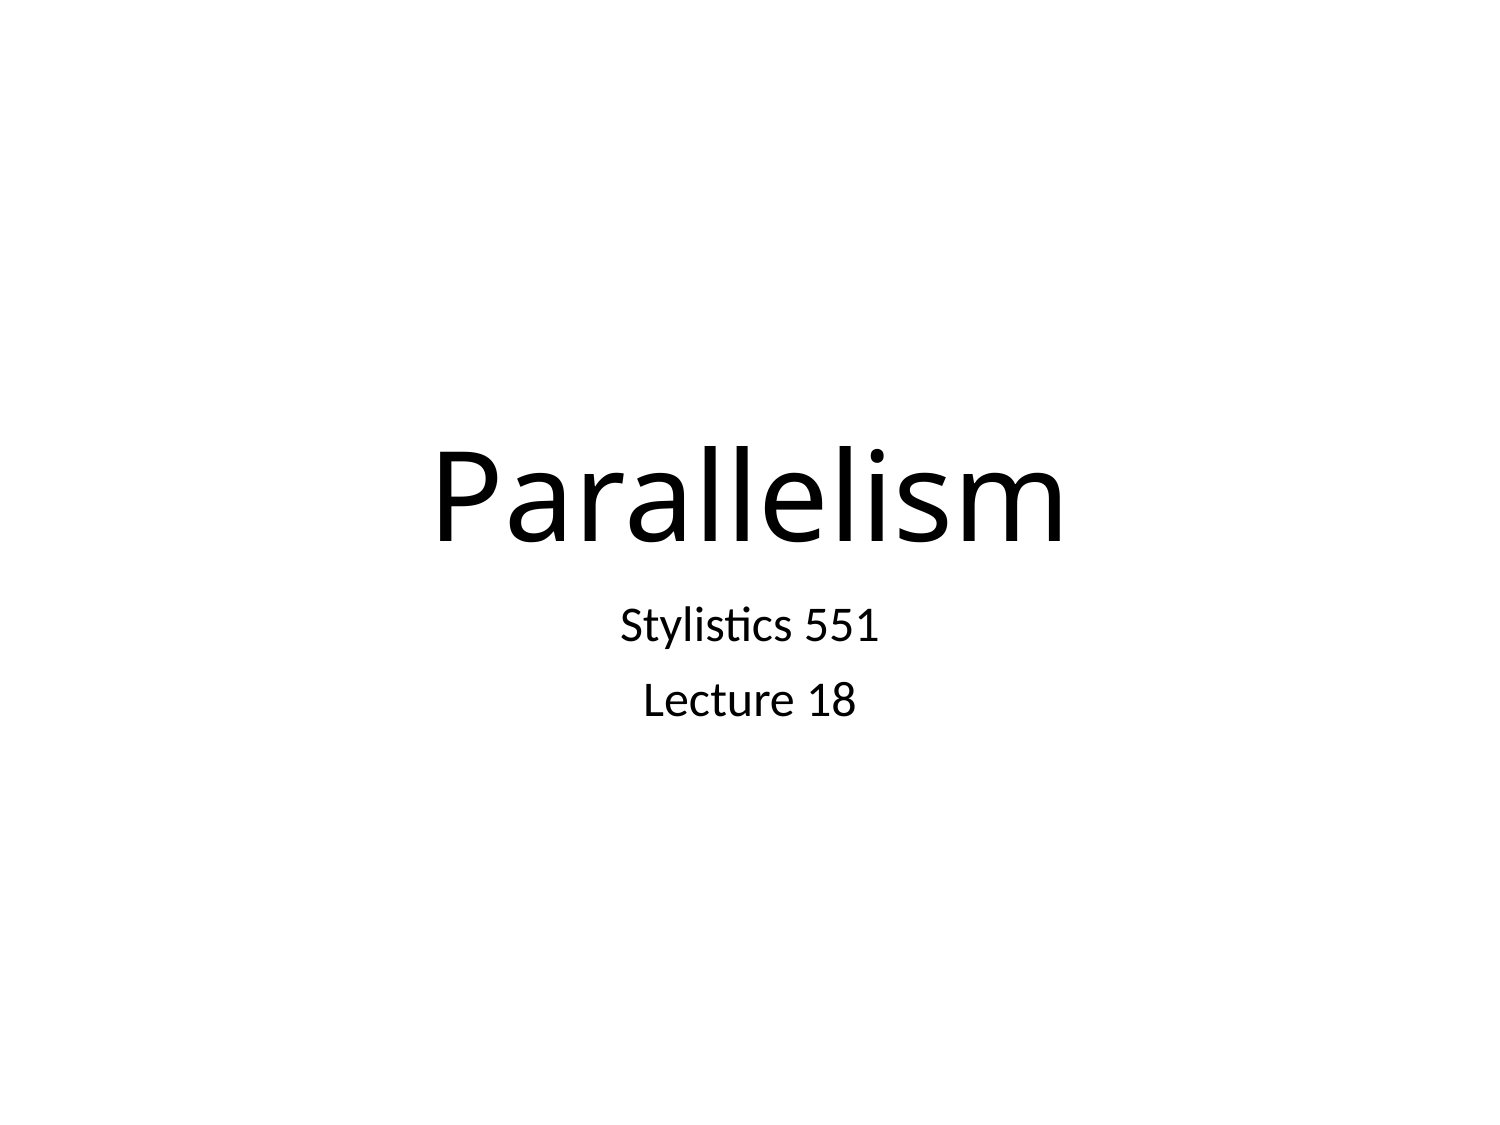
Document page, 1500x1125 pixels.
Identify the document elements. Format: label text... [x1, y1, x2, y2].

title Parallelism [112, 184, 1388, 576]
subtitle Stylistics 551 Lecture 18 [187, 590, 1313, 863]
